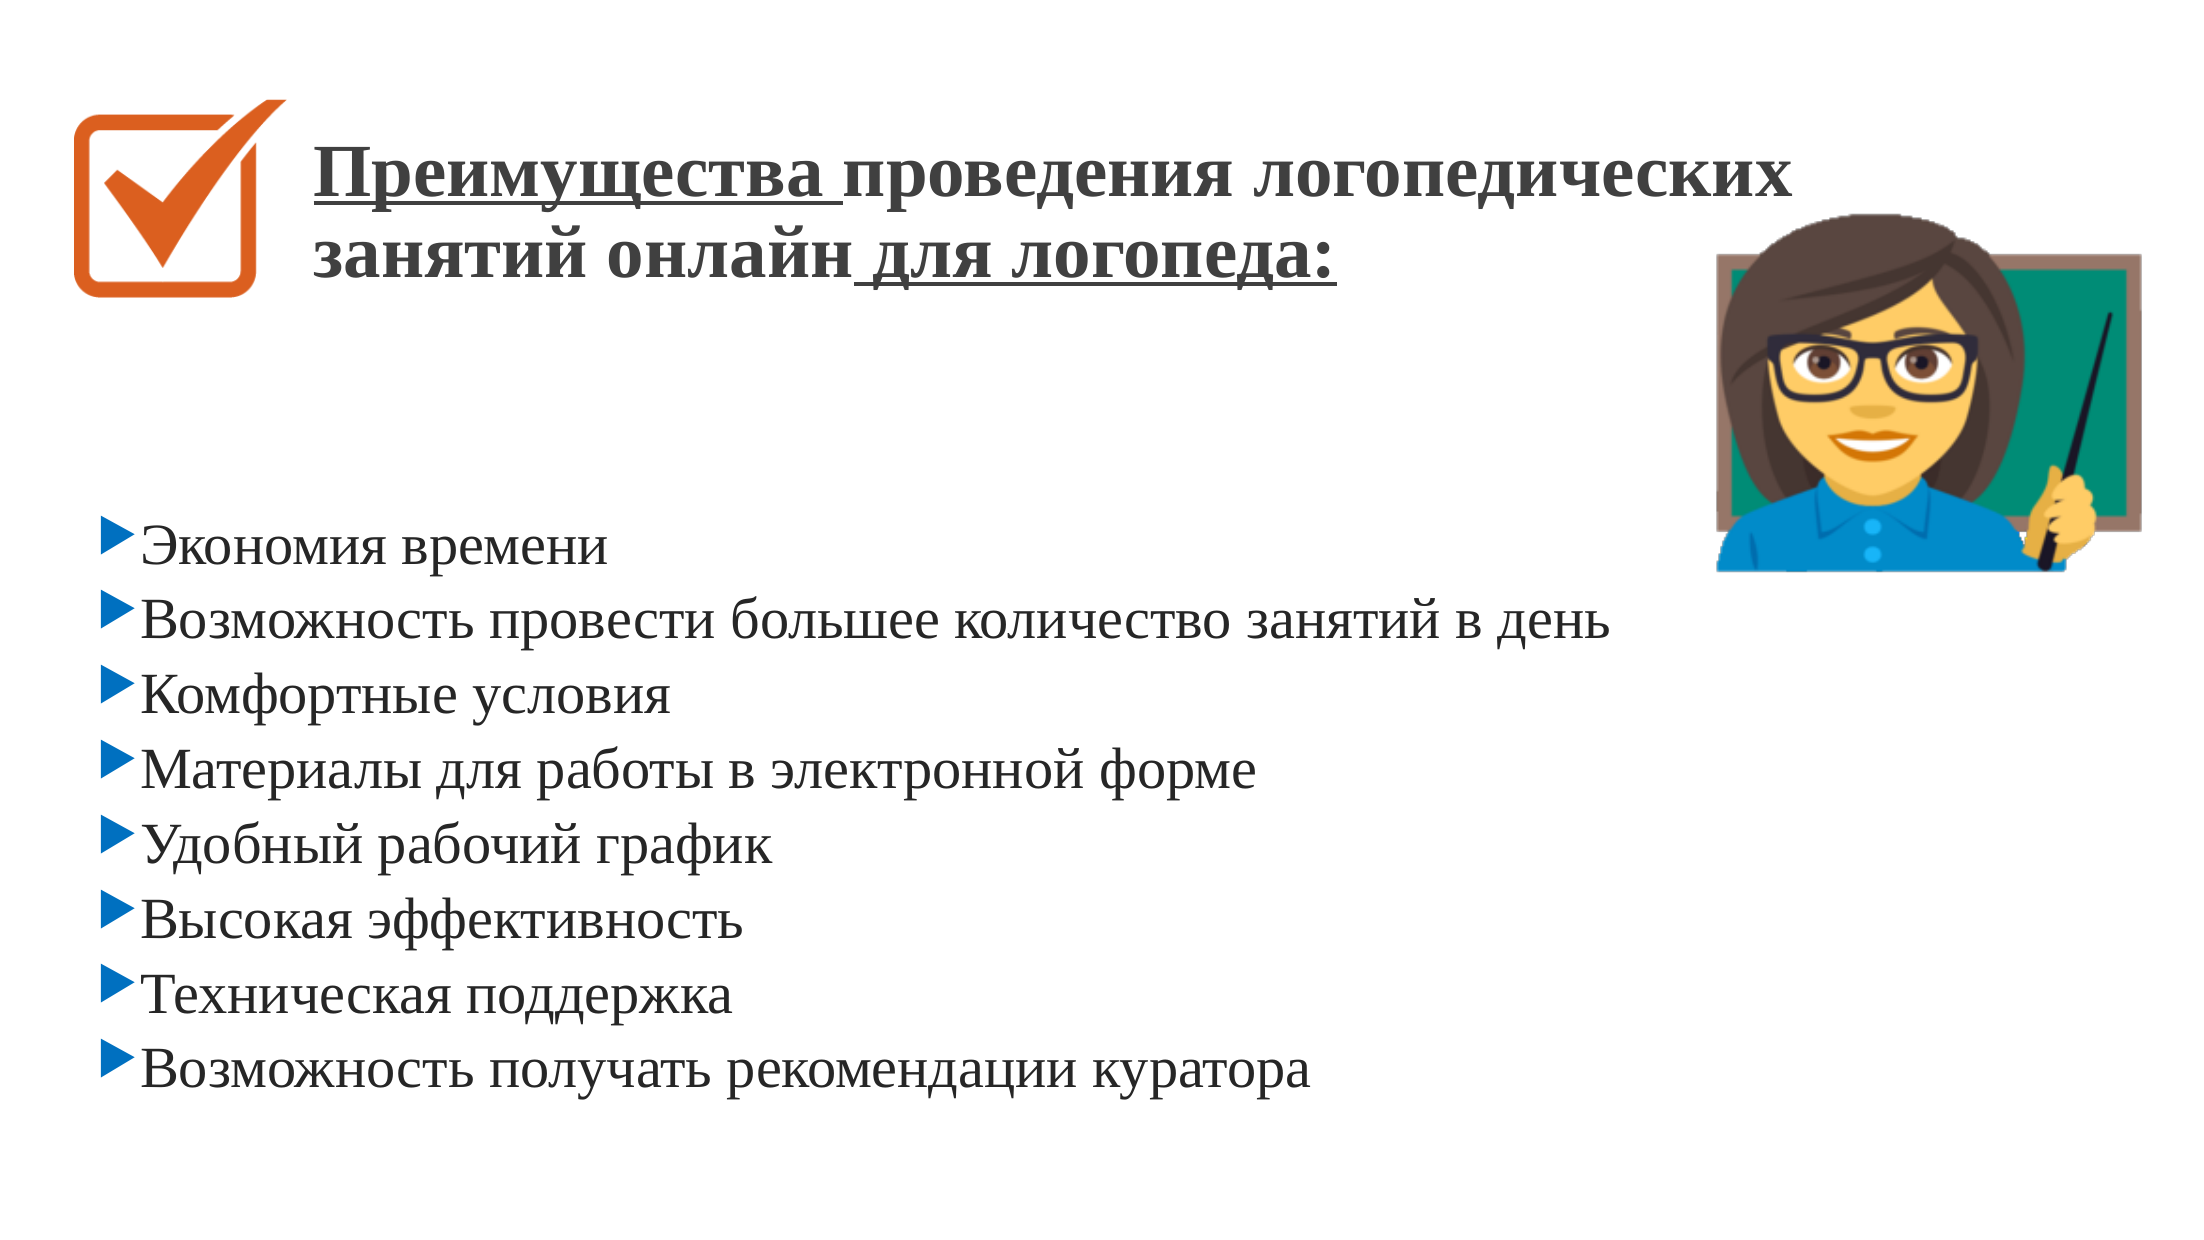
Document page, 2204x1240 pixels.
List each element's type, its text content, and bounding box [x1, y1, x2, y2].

picture [1704, 147, 2155, 585]
text_box Экономия времени Возможность провести большее количество занятий в день Комфортные условия Материалы для работы в электронной форме Удобный рабочий график Высокая эффективность Техническая поддержка Возможность получать рекомендации куратора [74, 489, 2102, 1133]
picture [74, 99, 287, 298]
title Преимущества проведения логопедических занятий онлайн для логопеда: [298, 64, 1846, 362]
